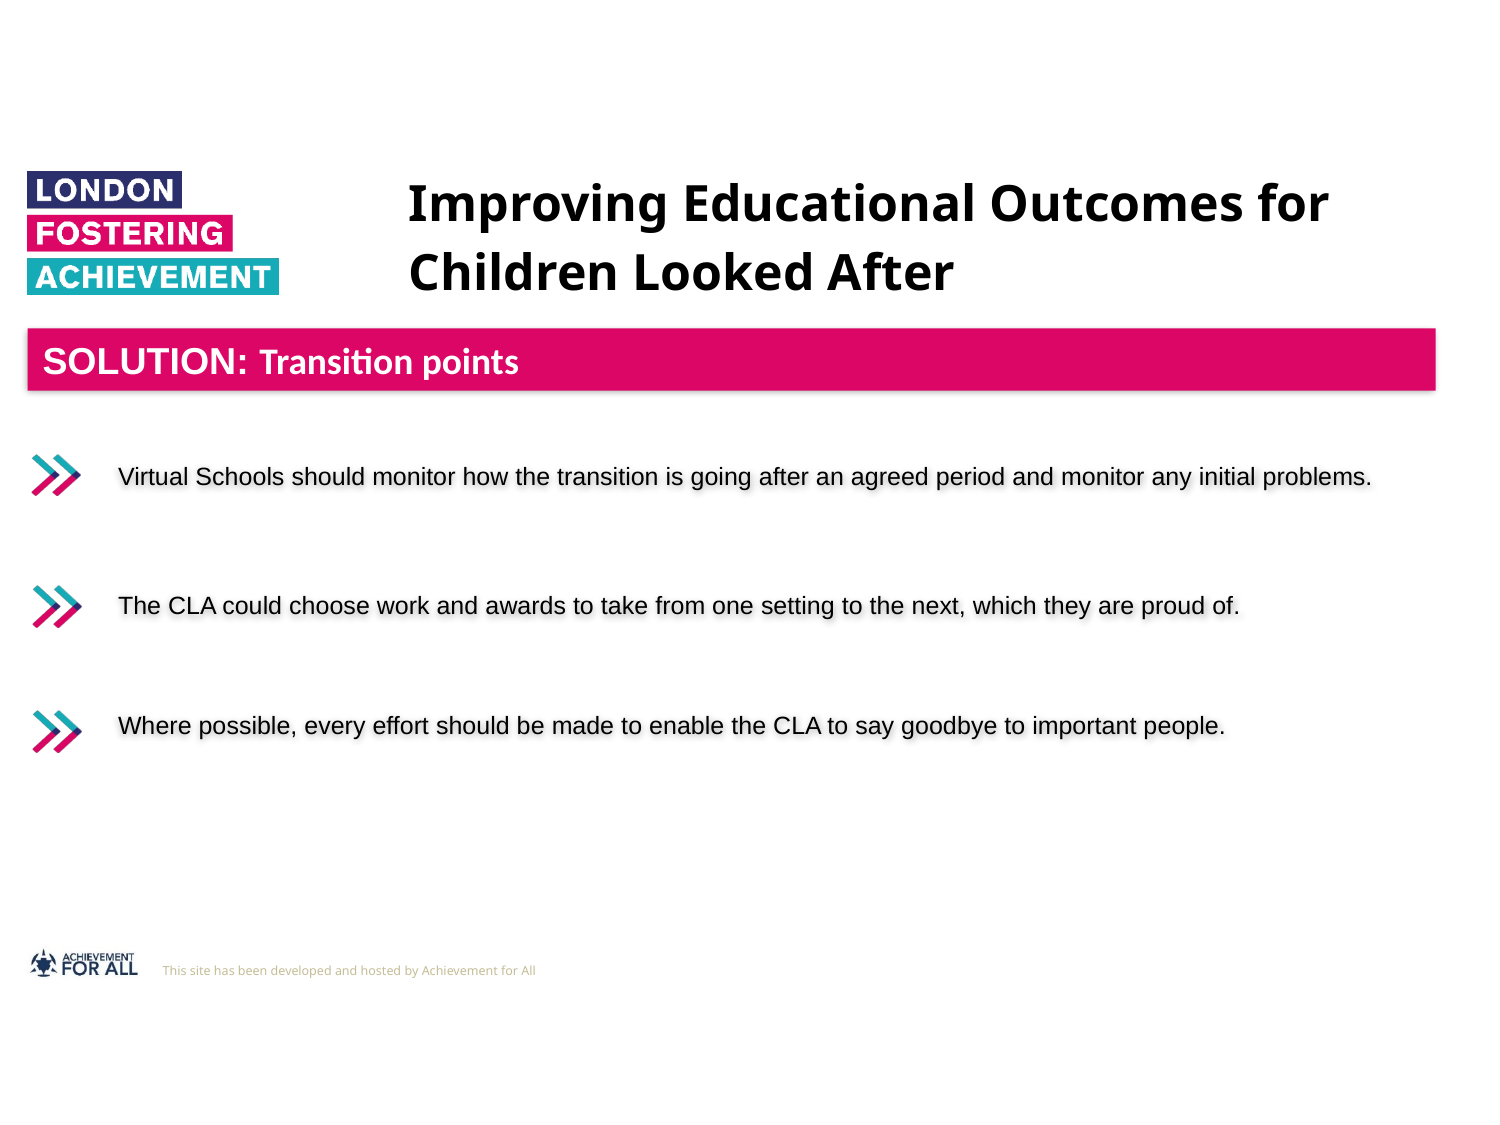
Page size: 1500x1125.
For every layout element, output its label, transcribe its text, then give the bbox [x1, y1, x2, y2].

text_box SOLUTION: Transition points [27, 328, 1436, 391]
picture [33, 581, 81, 632]
text_box The CLA could choose work and awards to take from one setting to the next, which they are proud of. [103, 582, 1480, 628]
picture [27, 946, 140, 980]
text_box Improving Educational Outcomes for Children Looked After [386, 154, 1500, 308]
text_box Virtual Schools should monitor how the transition is going after an agreed period and monitor any initial problems. [103, 452, 1480, 498]
picture [32, 450, 80, 501]
picture [27, 171, 279, 295]
text_box Where possible, every effort should be made to enable the CLA to say goodbye to important people. [103, 701, 1480, 747]
picture [33, 706, 81, 757]
text_box This site has been developed and hosted by Achievement for All [147, 955, 618, 985]
